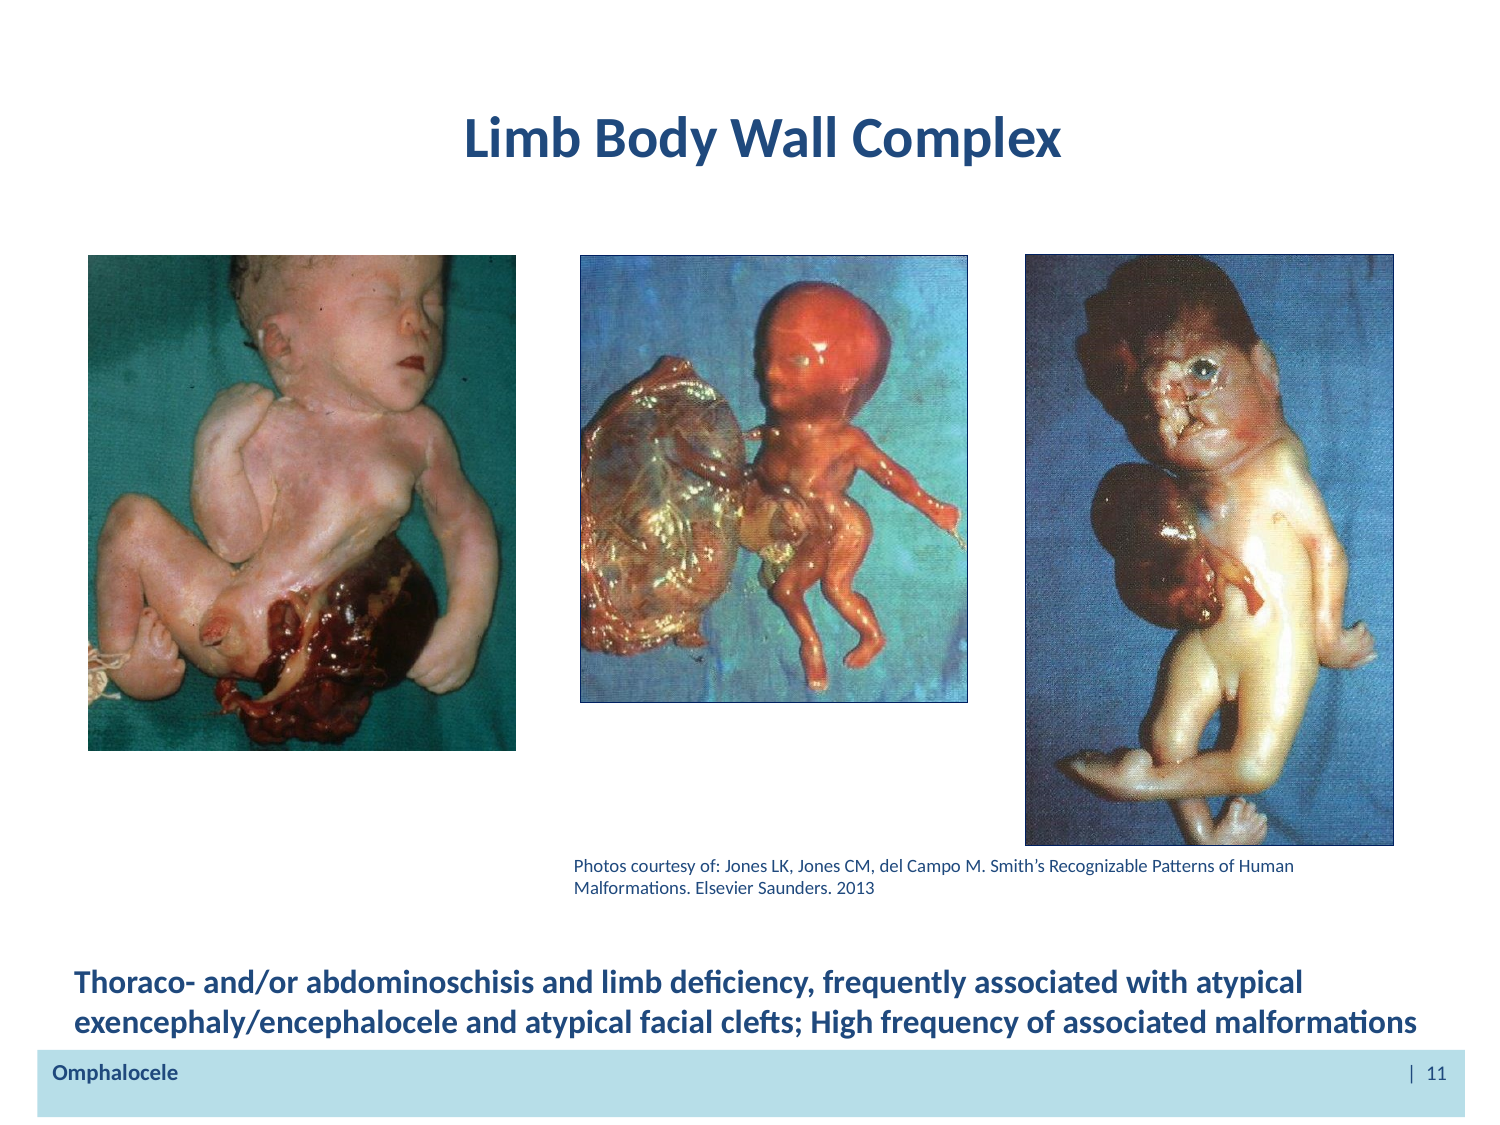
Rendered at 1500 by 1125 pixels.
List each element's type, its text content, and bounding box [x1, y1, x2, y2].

text_box Omphalocele | 11 [37, 1049, 1465, 1118]
title Limb Body Wall Complex [88, 44, 1439, 232]
text_box Thoraco- and/or abdominoschisis and limb deficiency, frequently associated with atypical exencephaly/encephalocele and atypical facial clefts; High frequency of associated malformations [59, 953, 1466, 1048]
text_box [88, 254, 1394, 907]
